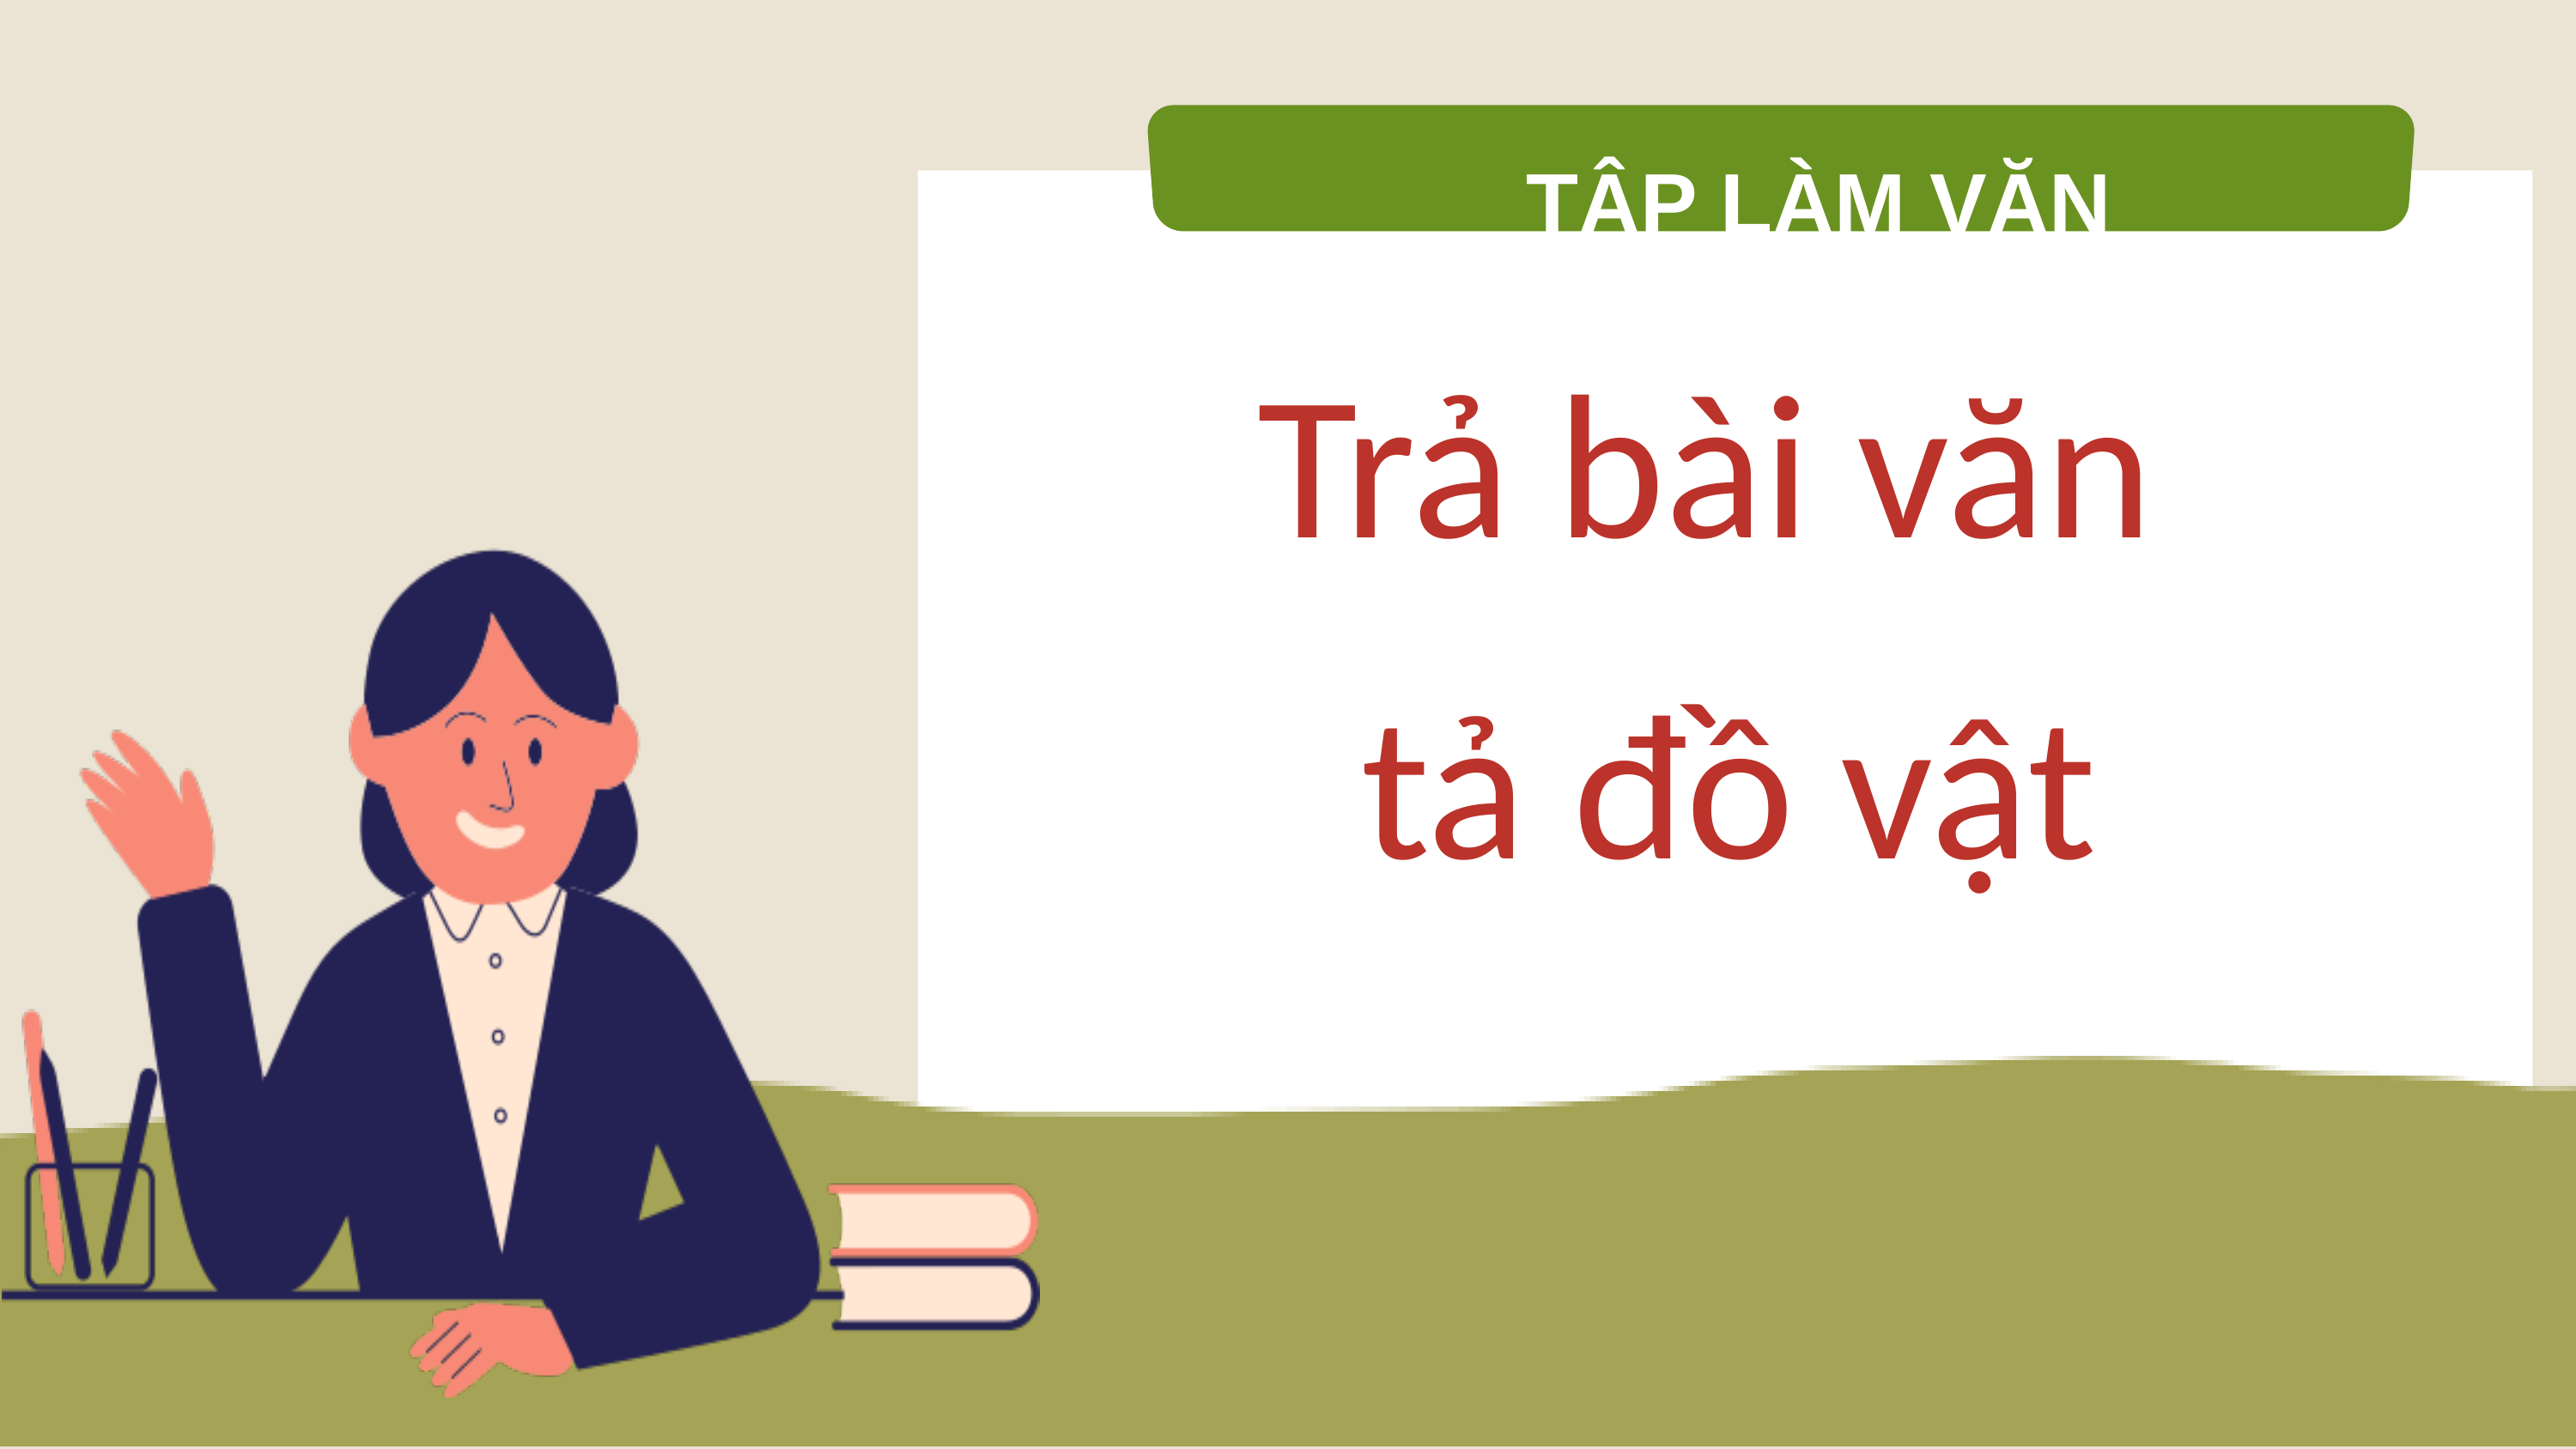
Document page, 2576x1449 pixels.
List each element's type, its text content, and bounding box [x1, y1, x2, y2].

picture [0, 531, 2576, 1446]
text_box TẬP LÀM VĂN [1287, 107, 2350, 252]
text_box [918, 170, 2533, 1055]
text_box [1147, 105, 2415, 232]
text_box Trả bài văn tả đồ vật [1039, 258, 2419, 900]
